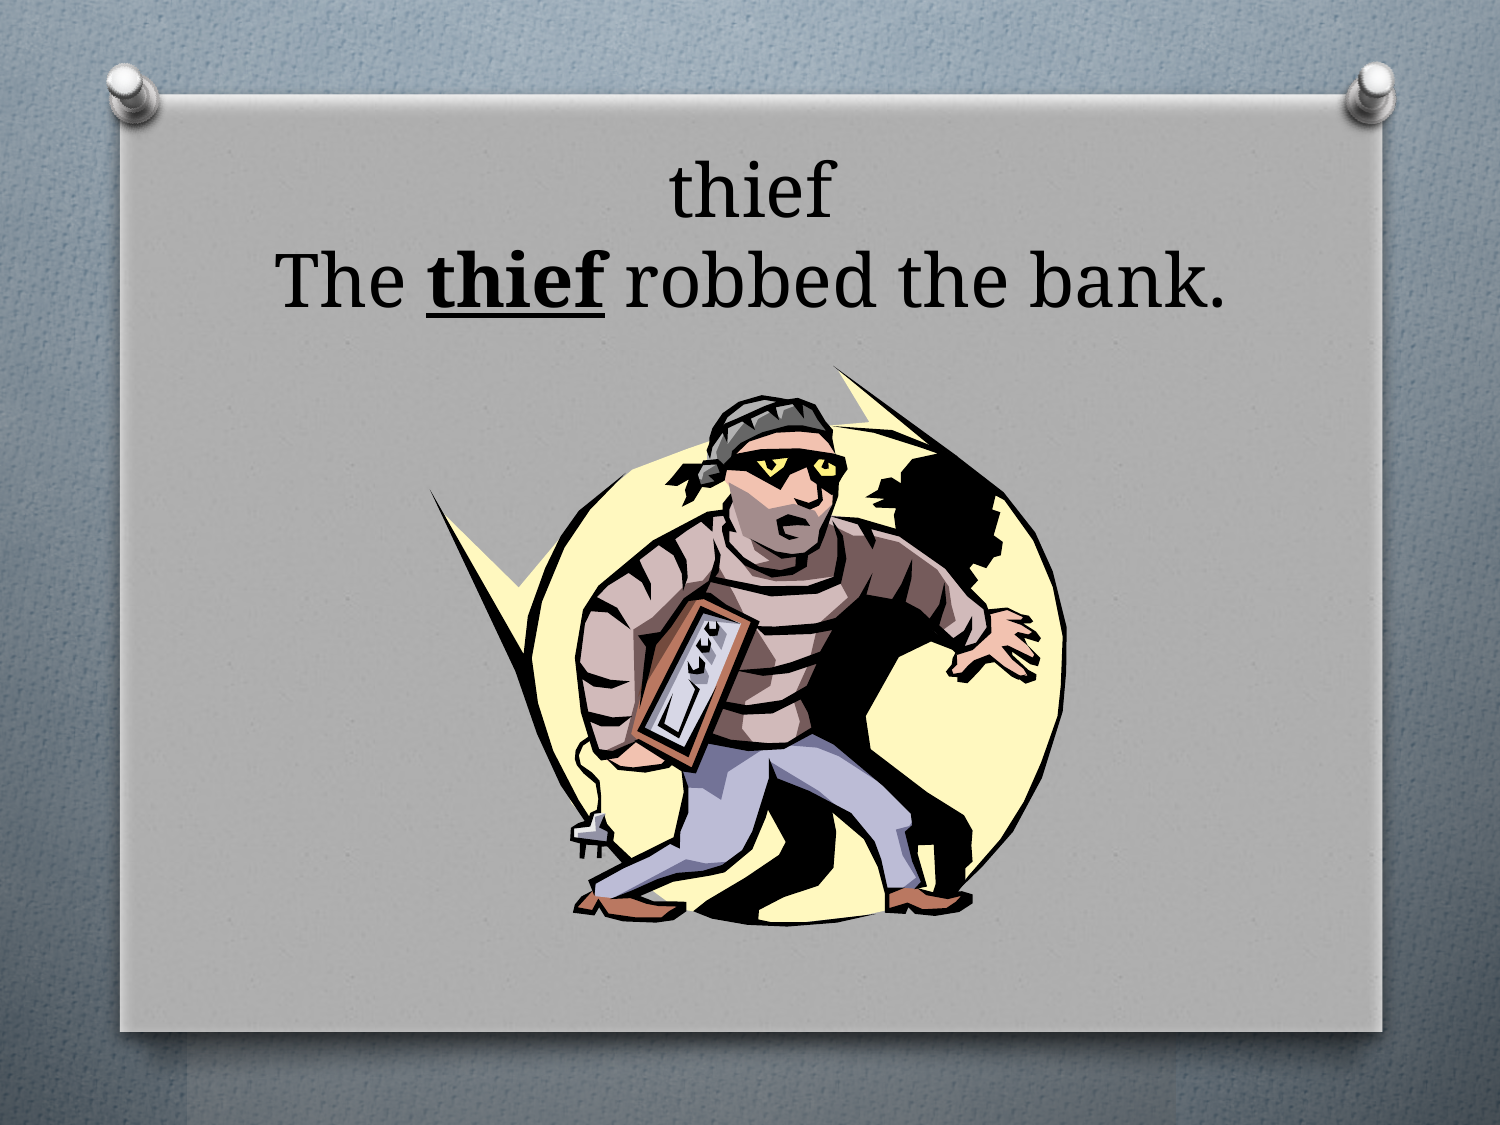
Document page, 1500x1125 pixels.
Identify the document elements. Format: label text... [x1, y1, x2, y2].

picture [429, 362, 1072, 932]
title thief The thief robbed the bank. [179, 134, 1323, 332]
picture [1317, 35, 1439, 156]
picture [75, 29, 198, 153]
